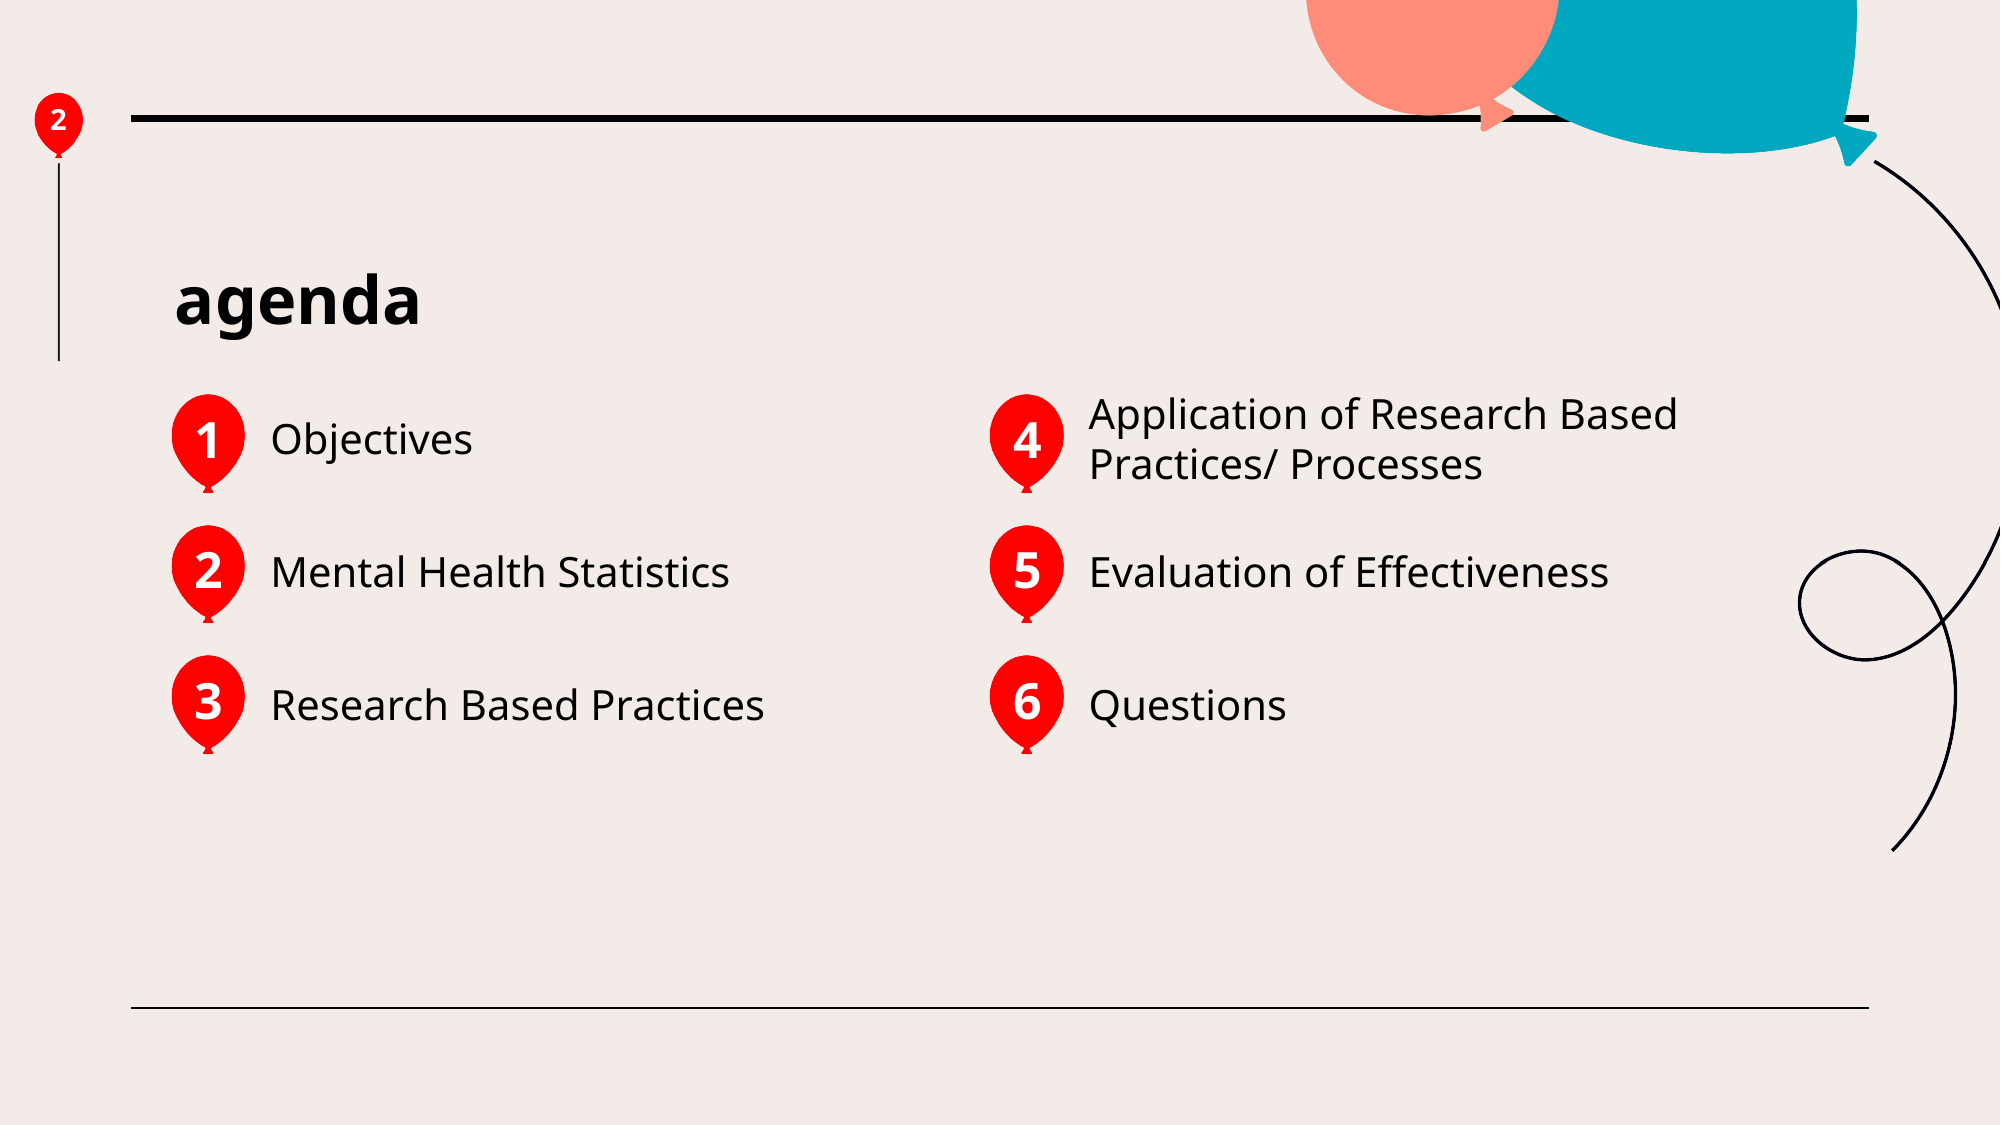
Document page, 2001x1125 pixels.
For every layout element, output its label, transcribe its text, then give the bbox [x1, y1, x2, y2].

list Application of Research Based Practices/ Processes [1088, 403, 1794, 474]
list Research Based Practices [270, 668, 976, 739]
list Mental Health Statistics [270, 535, 976, 606]
picture [0, 0, 2000, 1125]
slide_number 2 [32, 90, 84, 153]
list Questions [1088, 668, 1794, 739]
list Objectives [270, 403, 976, 474]
list Evaluation of Effectiveness [1088, 535, 1794, 606]
